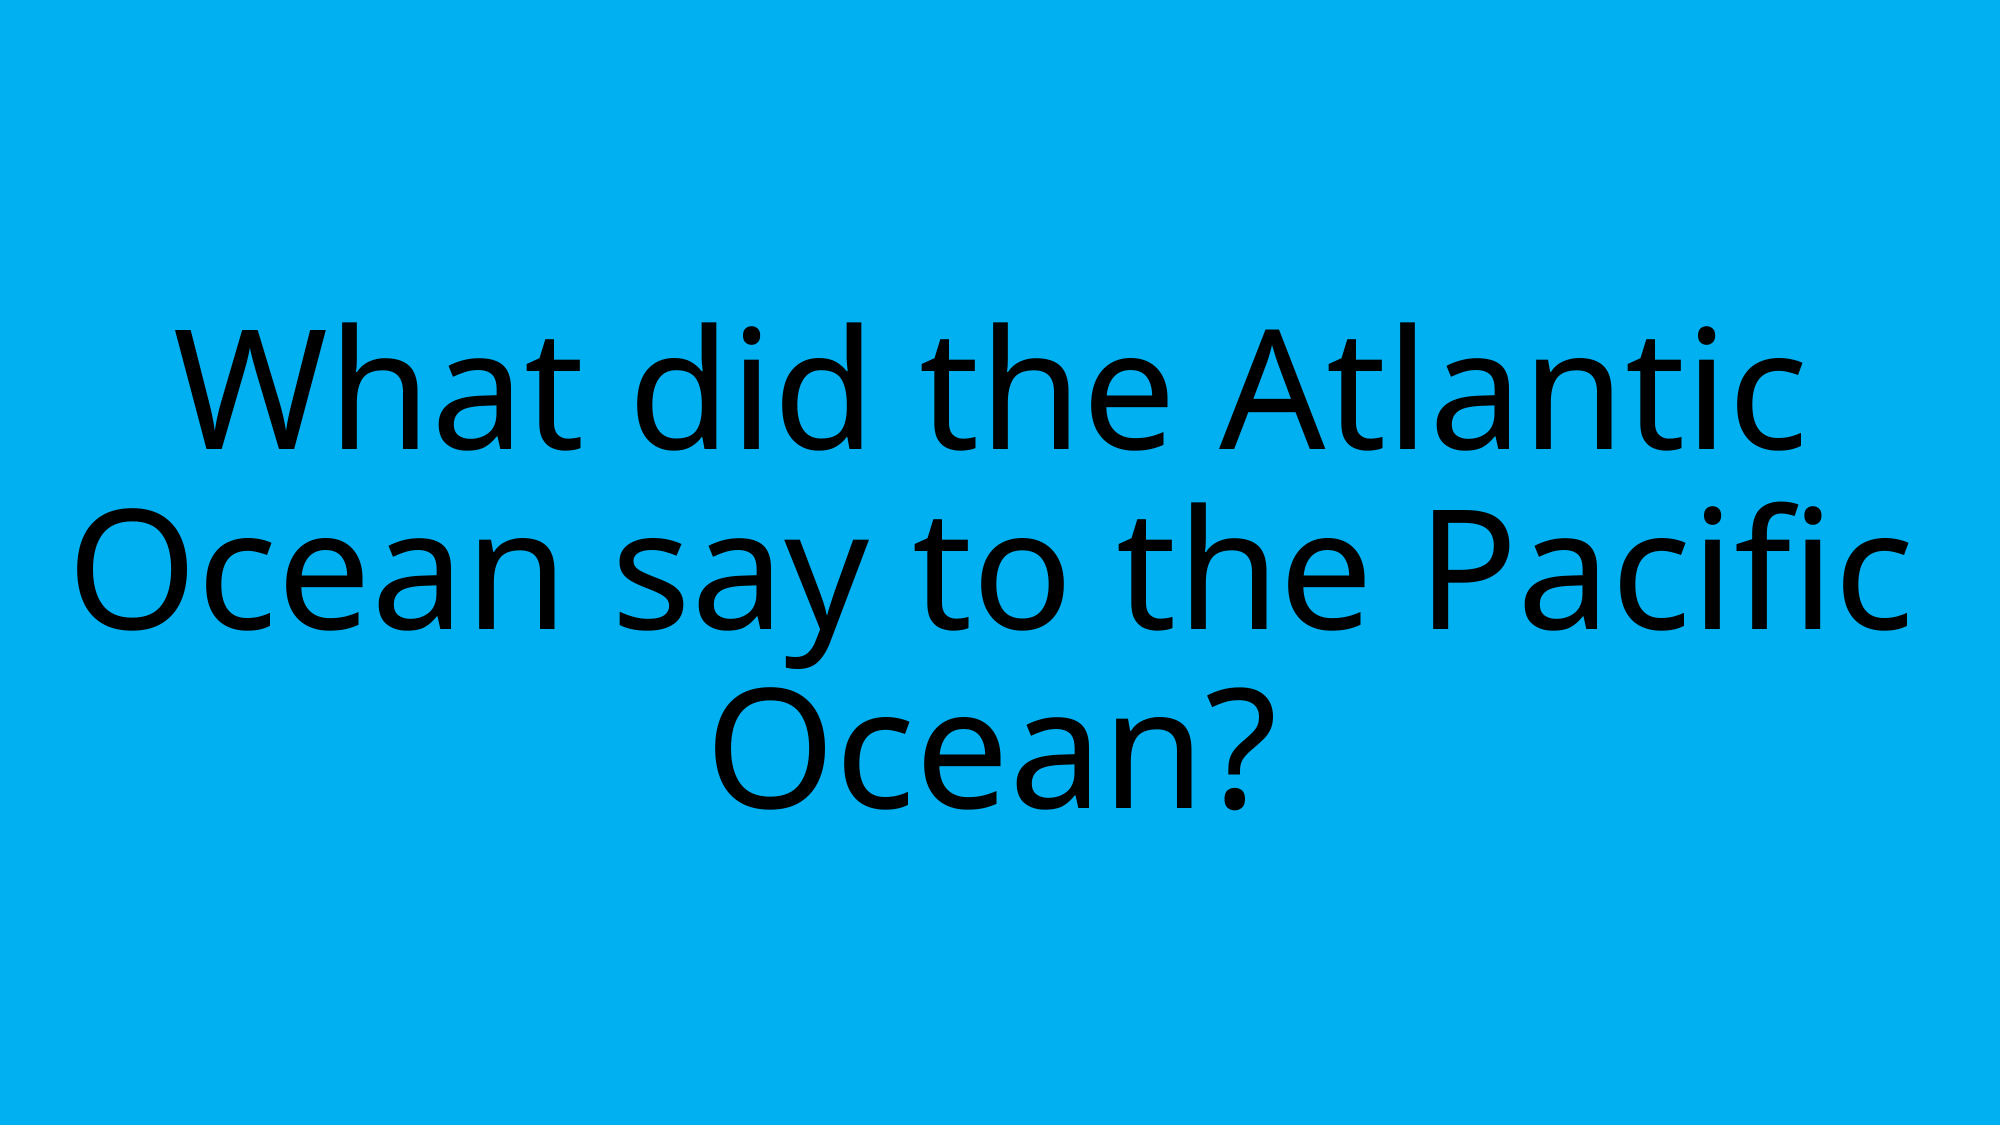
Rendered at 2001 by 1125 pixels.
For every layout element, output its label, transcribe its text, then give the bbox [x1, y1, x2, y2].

title What did the Atlantic Ocean say to the Pacific Ocean? [41, 184, 1943, 853]
